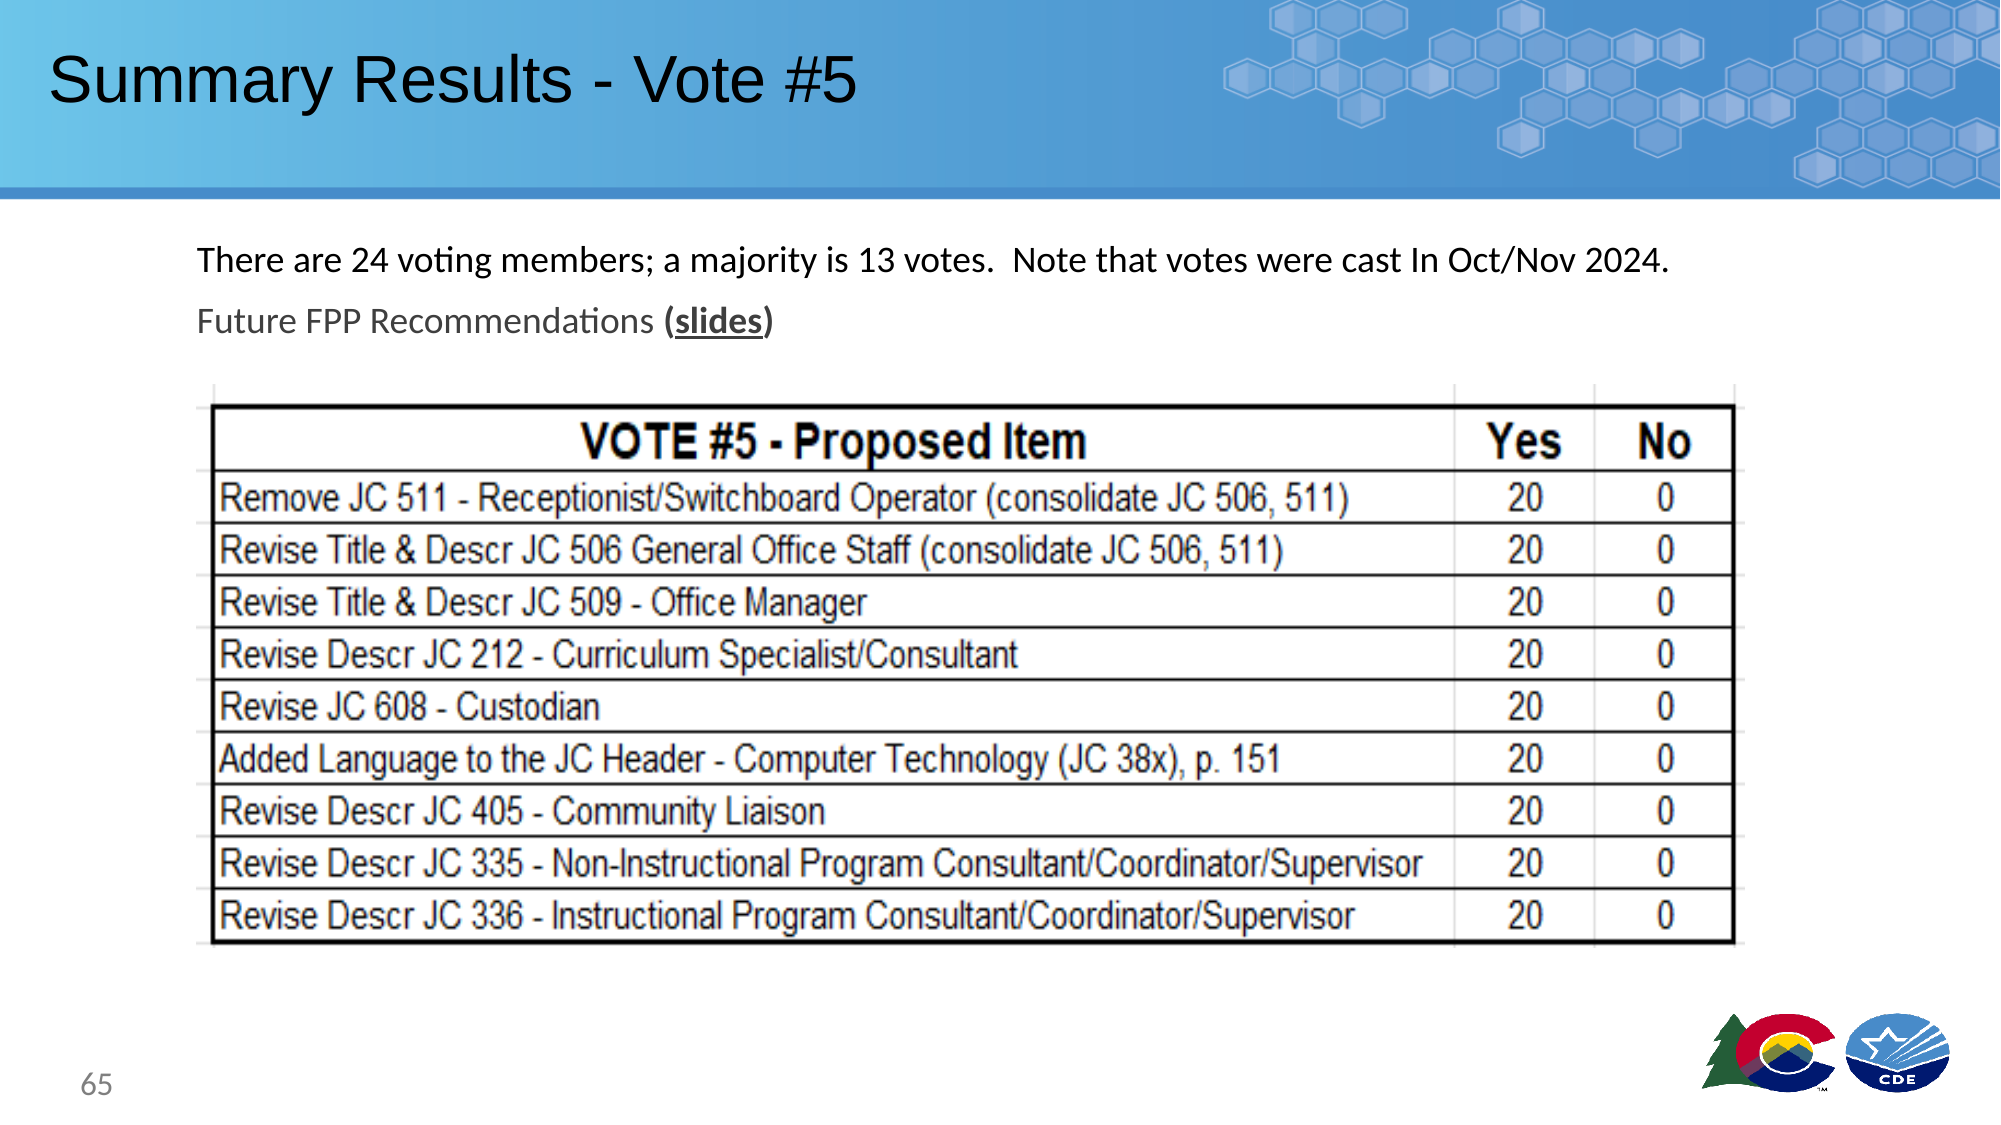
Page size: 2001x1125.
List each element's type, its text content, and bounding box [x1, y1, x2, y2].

picture [196, 383, 1745, 948]
title Summary Results - Vote #5 [48, 44, 1379, 169]
picture [0, 0, 2000, 200]
slide_number 65 [65, 1054, 666, 1115]
list There are 24 voting members; a majority is 13 votes. Note that votes were cast In Oct/Nov 2024. Future FPP Recommendations (slides) [196, 239, 1804, 1010]
picture [1700, 1012, 1950, 1093]
